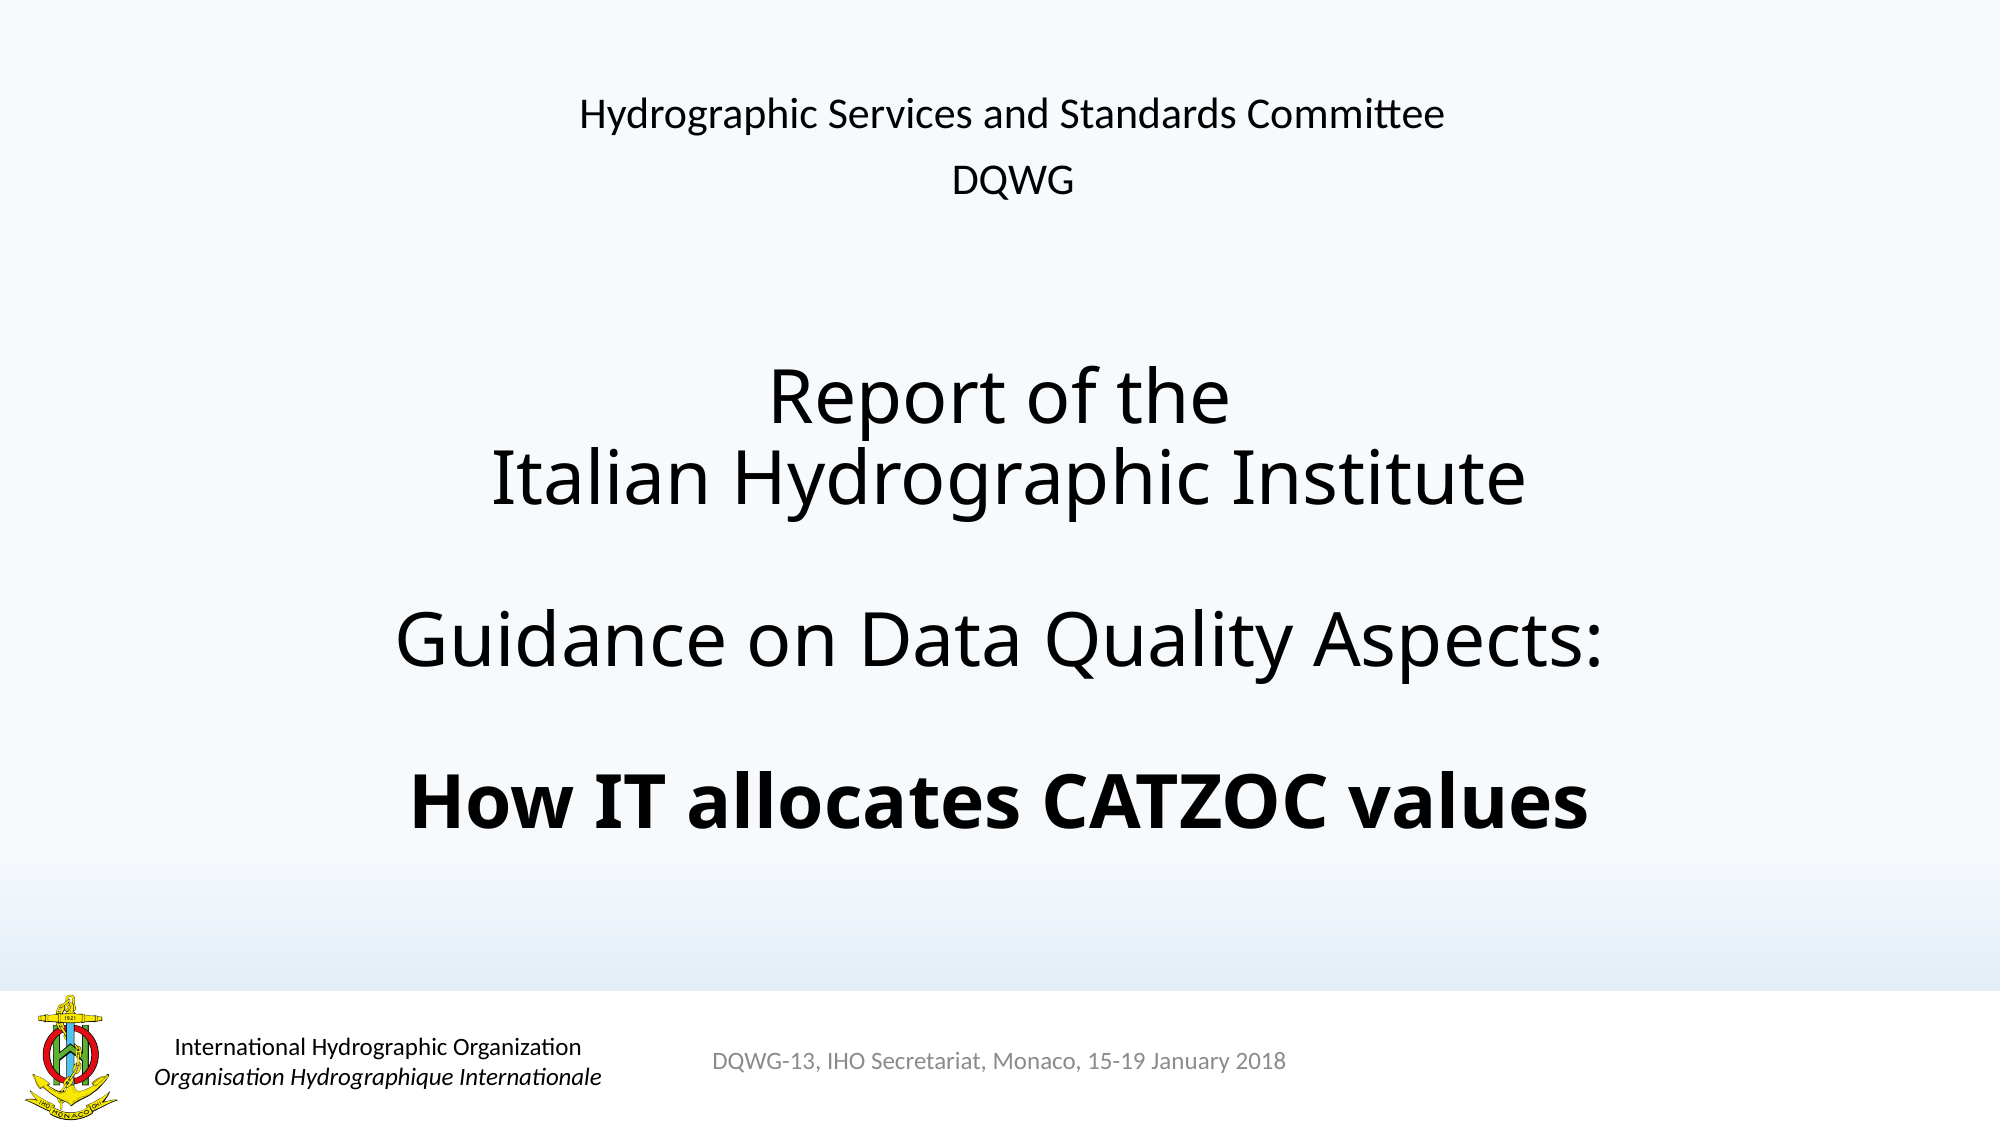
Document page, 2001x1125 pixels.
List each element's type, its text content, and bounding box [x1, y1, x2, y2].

title Report of the Italian Hydrographic Institute Guidance on Data Quality Aspects: How IT allocates CATZOC values [249, 285, 1750, 933]
footer DQWG-13, IHO Secretariat, Monaco, 15-19 January 2018 [662, 1029, 1338, 1090]
picture [17, 990, 122, 1125]
subtitle Hydrographic Services and Standards Committee DQWG [263, 82, 1764, 212]
